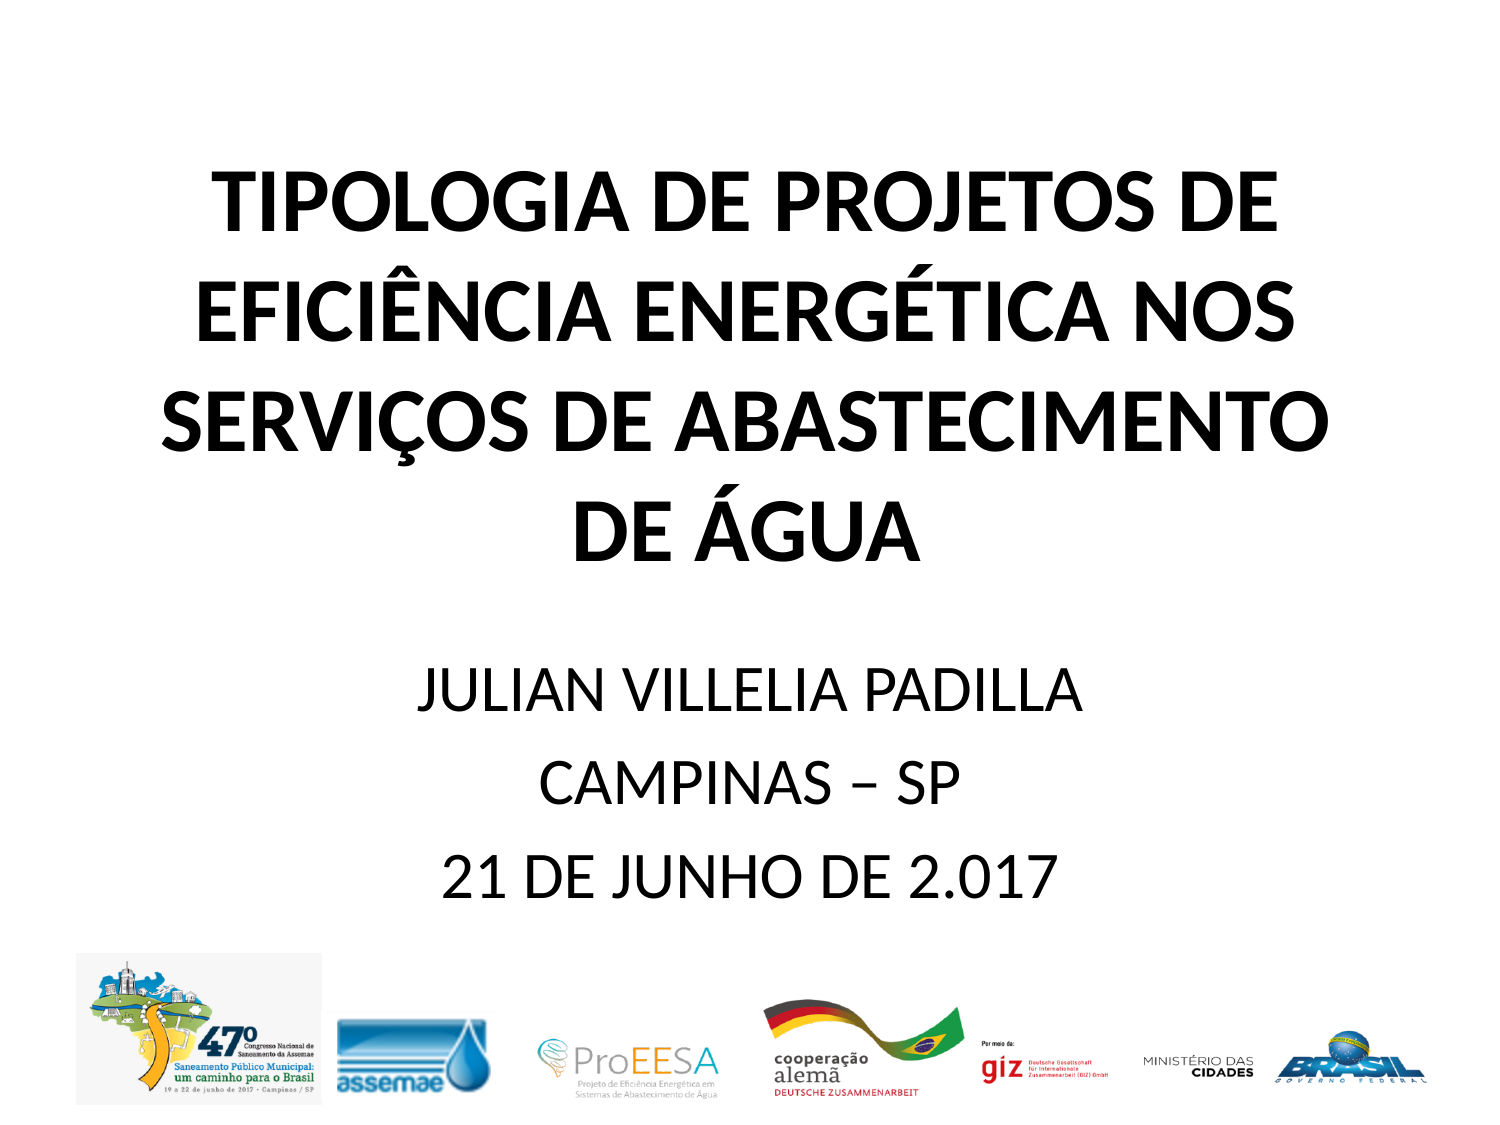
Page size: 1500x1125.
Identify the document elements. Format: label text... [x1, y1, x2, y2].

title TIPOLOGIA DE PROJETOS DE EFICIÊNCIA ENERGÉTICA NOS SERVIÇOS DE ABASTECIMENTO DE ÁGUA [112, 255, 1381, 464]
picture [76, 952, 499, 1106]
subtitle JULIAN VILLELIA PADILLA CAMPINAS – SP 21 DE JUNHO DE 2.017 [225, 637, 1275, 925]
picture [537, 999, 1427, 1099]
